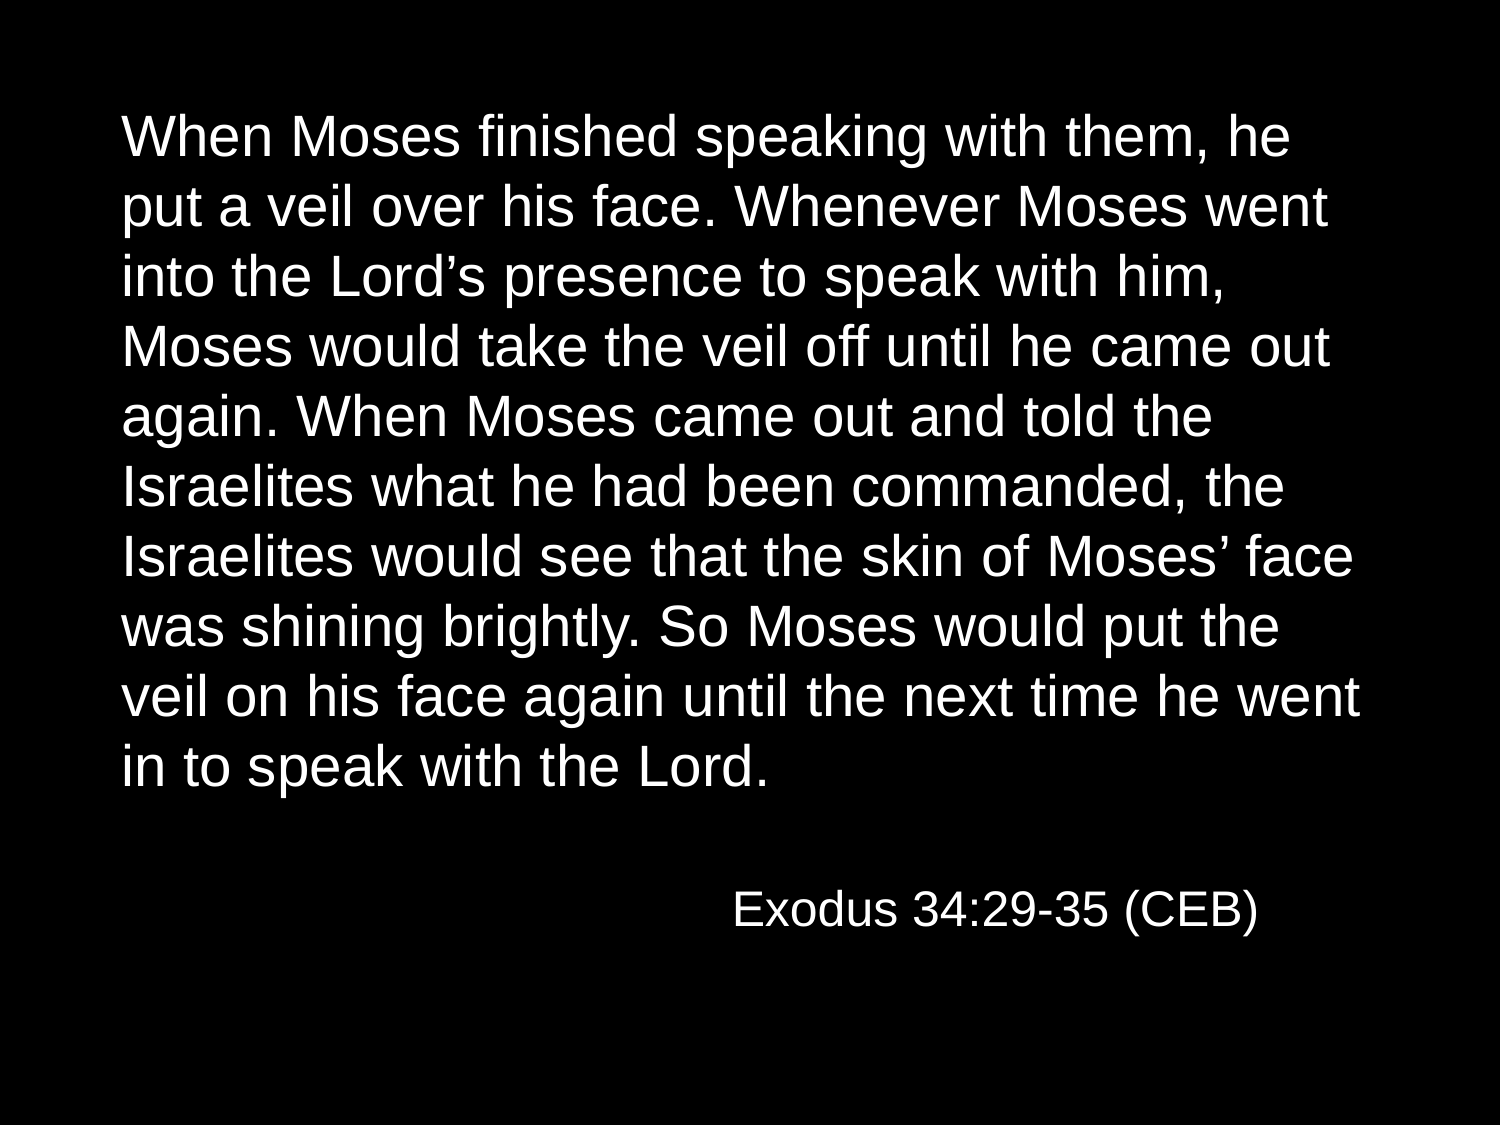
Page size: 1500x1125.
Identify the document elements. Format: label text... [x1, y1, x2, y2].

text_box When Moses finished speaking with them, he put a veil over his face. Whenever Moses went into the Lord’s presence to speak with him, Moses would take the veil off until he came out again. When Moses came out and told the Israelites what he had been commanded, the Israelites would see that the skin of Moses’ face was shining brightly. So Moses would put the veil on his face again until the next time he went in to speak with the Lord. Exodus 34:29-35 (CEB) [106, 90, 1384, 1036]
